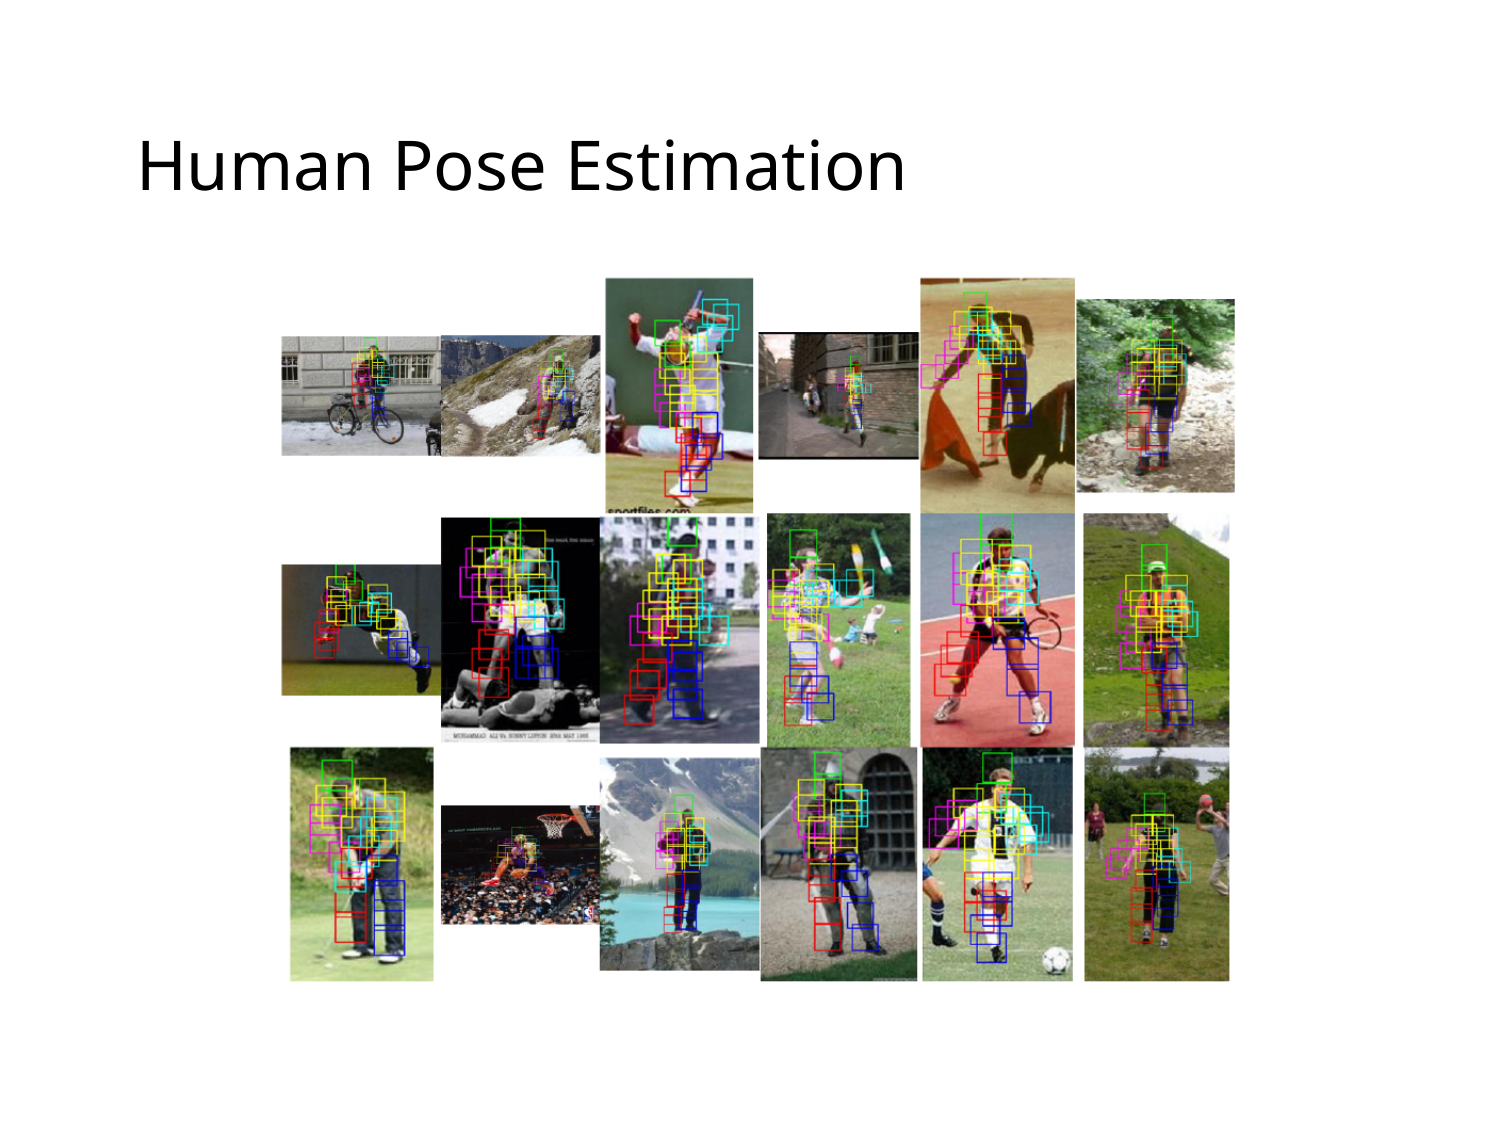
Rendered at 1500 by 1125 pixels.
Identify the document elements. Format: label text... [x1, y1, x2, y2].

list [245, 266, 1255, 992]
title Human Pose Estimation [103, 59, 1397, 278]
